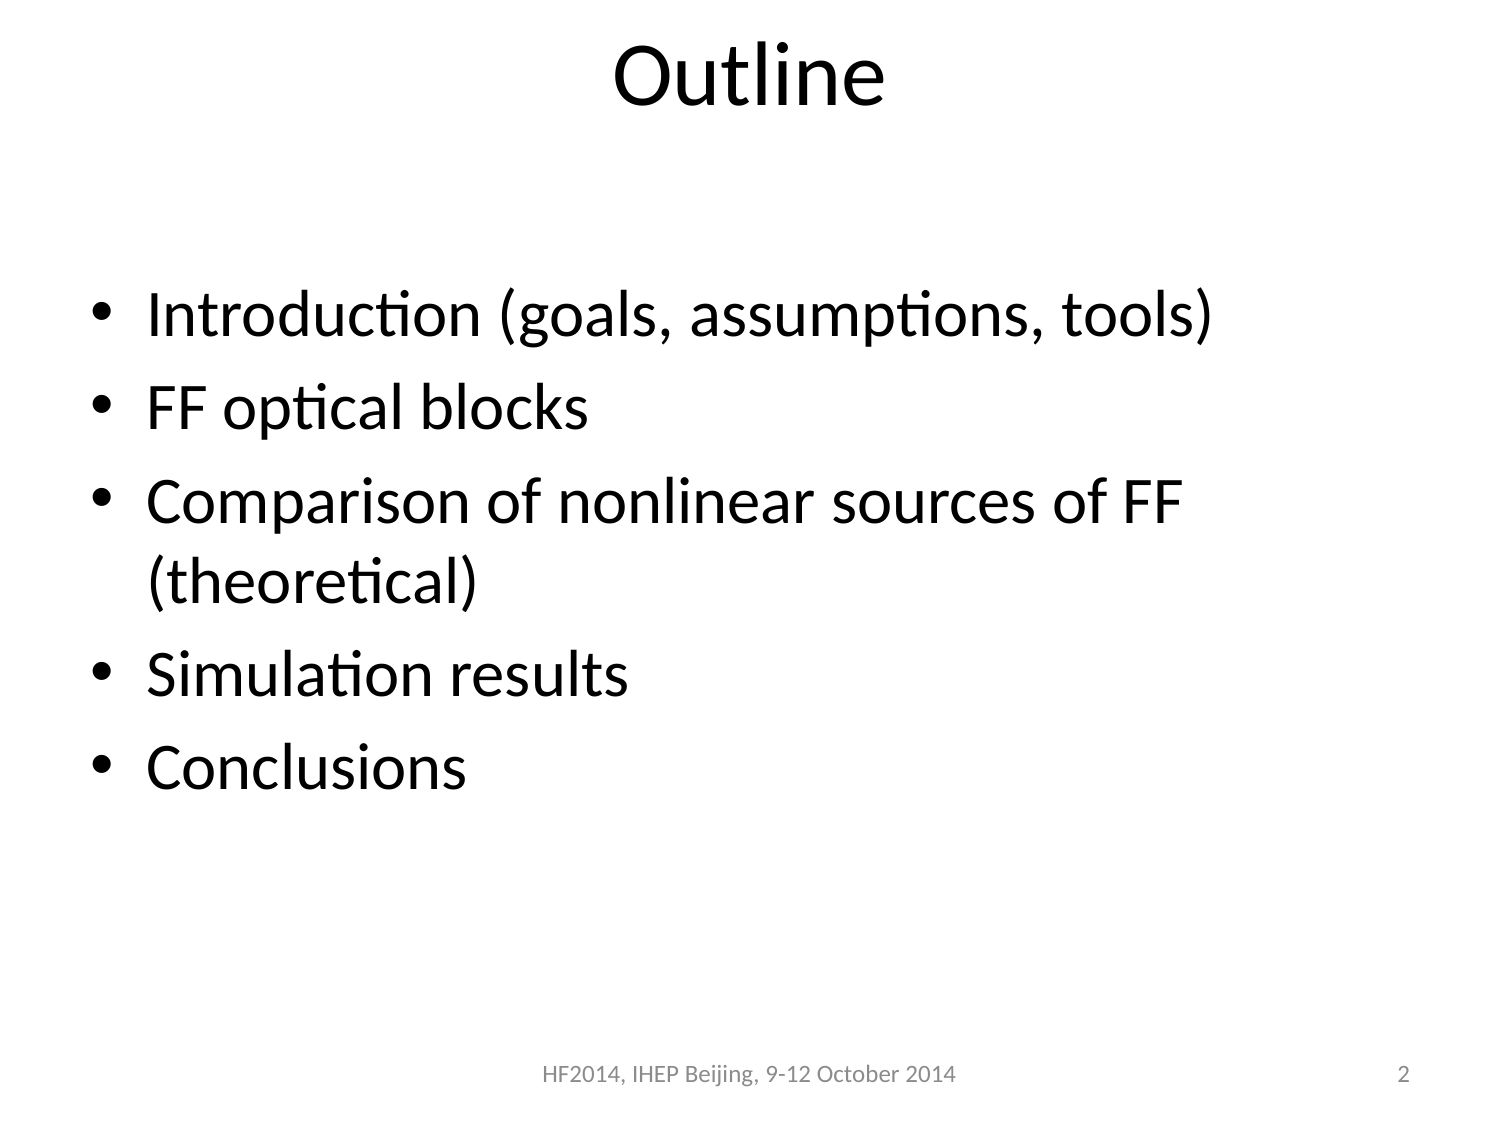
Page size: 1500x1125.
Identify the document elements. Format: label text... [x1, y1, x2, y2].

footer HF2014, IHEP Beijing, 9-12 October 2014 [512, 1042, 988, 1103]
title Outline [75, 0, 1425, 138]
slide_number 2 [1074, 1042, 1425, 1103]
list Introduction (goals, assumptions, tools) FF optical blocks Comparison of nonlinear sources of FF (theoretical) Simulation results Conclusions [75, 262, 1425, 1005]
